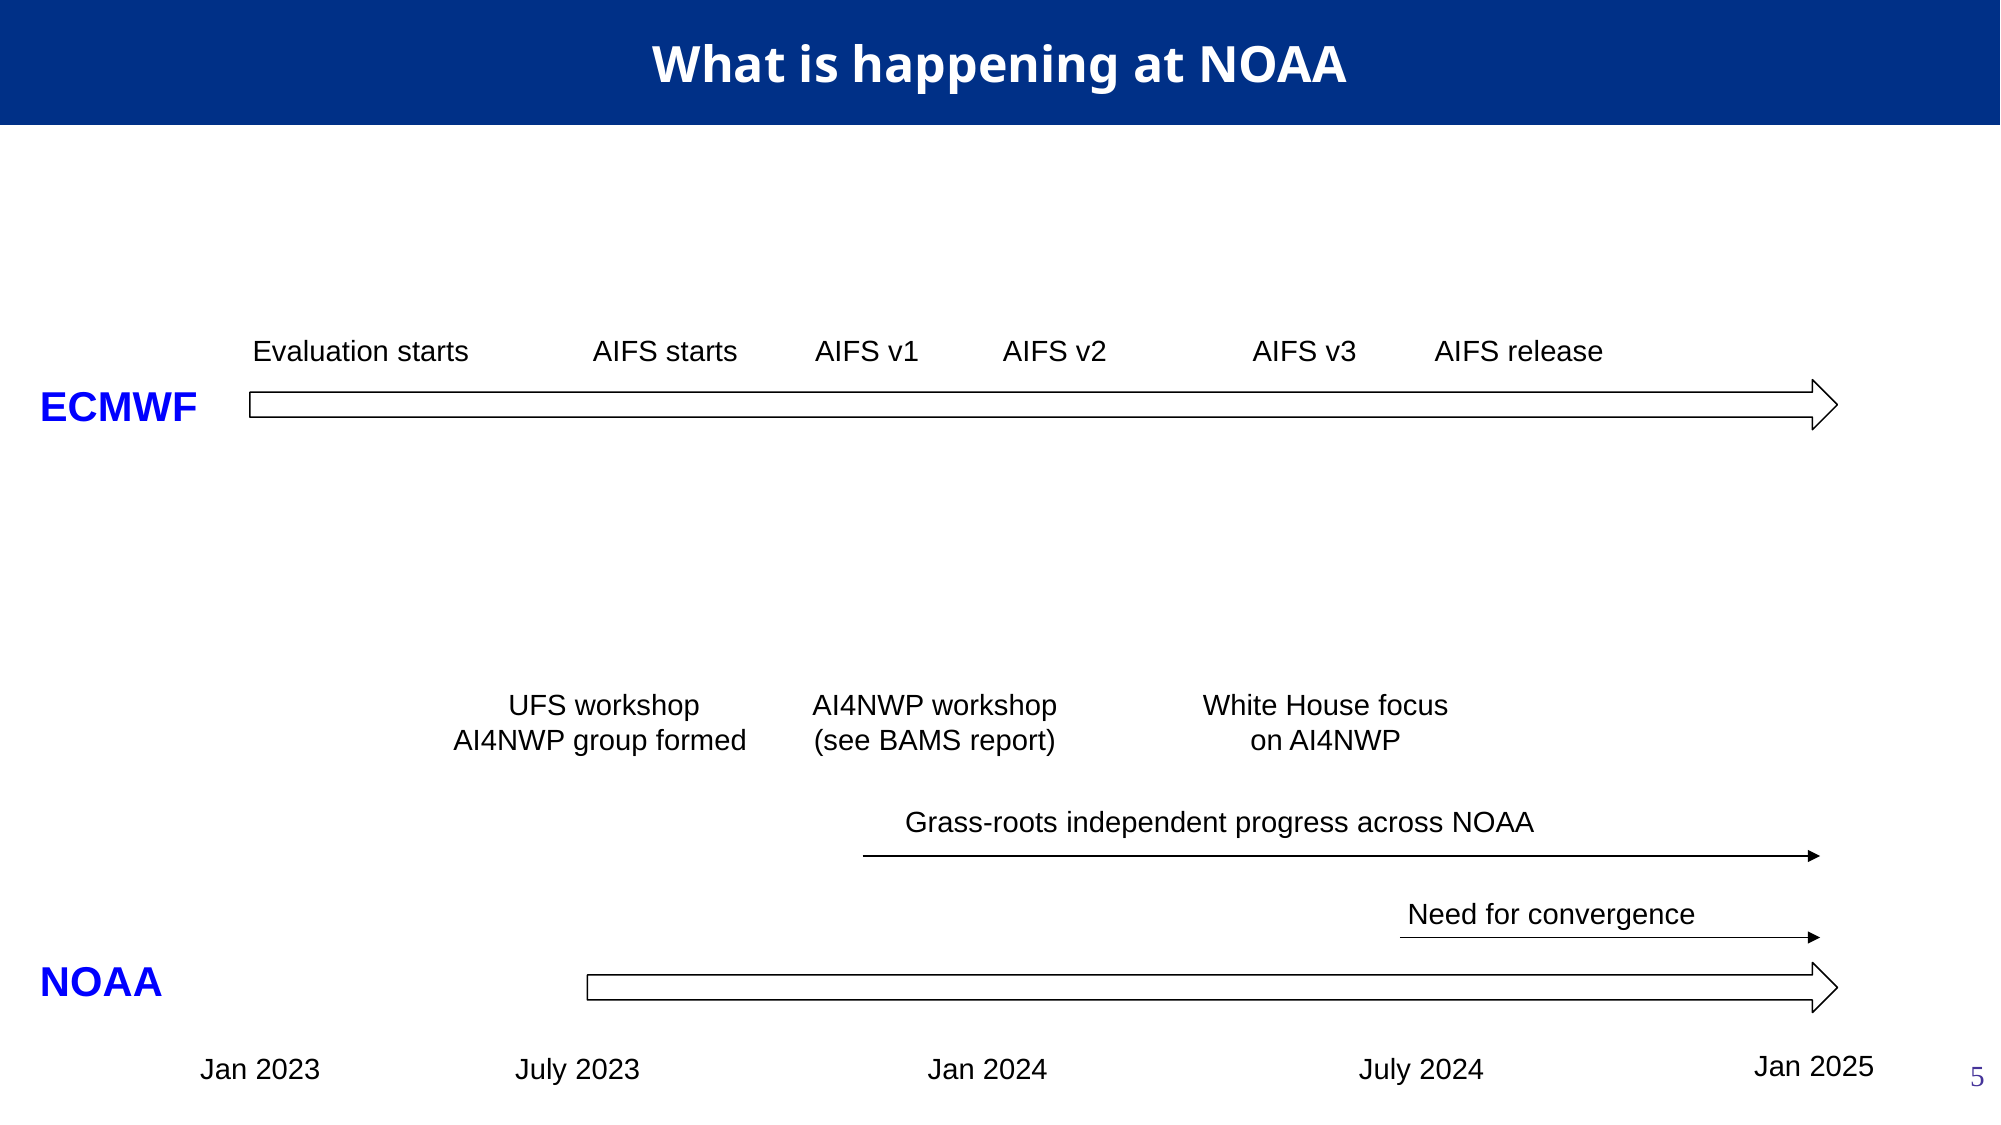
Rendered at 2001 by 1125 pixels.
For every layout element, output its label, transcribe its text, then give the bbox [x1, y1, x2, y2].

slide_number ‹#› [1583, 1050, 2000, 1125]
text_box Jan 2025 [1739, 1039, 1891, 1090]
title What is happening at NOAA [0, 0, 2000, 125]
text_box Grass-roots independent progress across NOAA [888, 795, 1552, 846]
text_box AIFS v3 [1237, 324, 1373, 375]
text_box White House focus on AI4NWP [1187, 678, 1465, 764]
text_box AIFS starts [577, 324, 754, 375]
text_box Jan 2024 [912, 1043, 1064, 1094]
text_box Jan 2023 [185, 1043, 337, 1094]
text_box Evaluation starts [237, 324, 485, 375]
text_box NOAA [24, 946, 180, 1012]
text_box July 2024 [1344, 1043, 1500, 1094]
text_box AIFS release [1419, 324, 1620, 375]
text_box UFS workshop AI4NWP group formed [437, 678, 771, 764]
text_box AI4NWP workshop (see BAMS report) [796, 678, 1074, 764]
text_box July 2023 [500, 1043, 656, 1094]
text_box Need for convergence [1392, 887, 1712, 938]
text_box [249, 379, 1838, 430]
text_box [587, 962, 1838, 1013]
text_box AIFS v2 [987, 324, 1123, 375]
text_box ECMWF [24, 371, 215, 437]
text_box AIFS v1 [800, 324, 935, 375]
